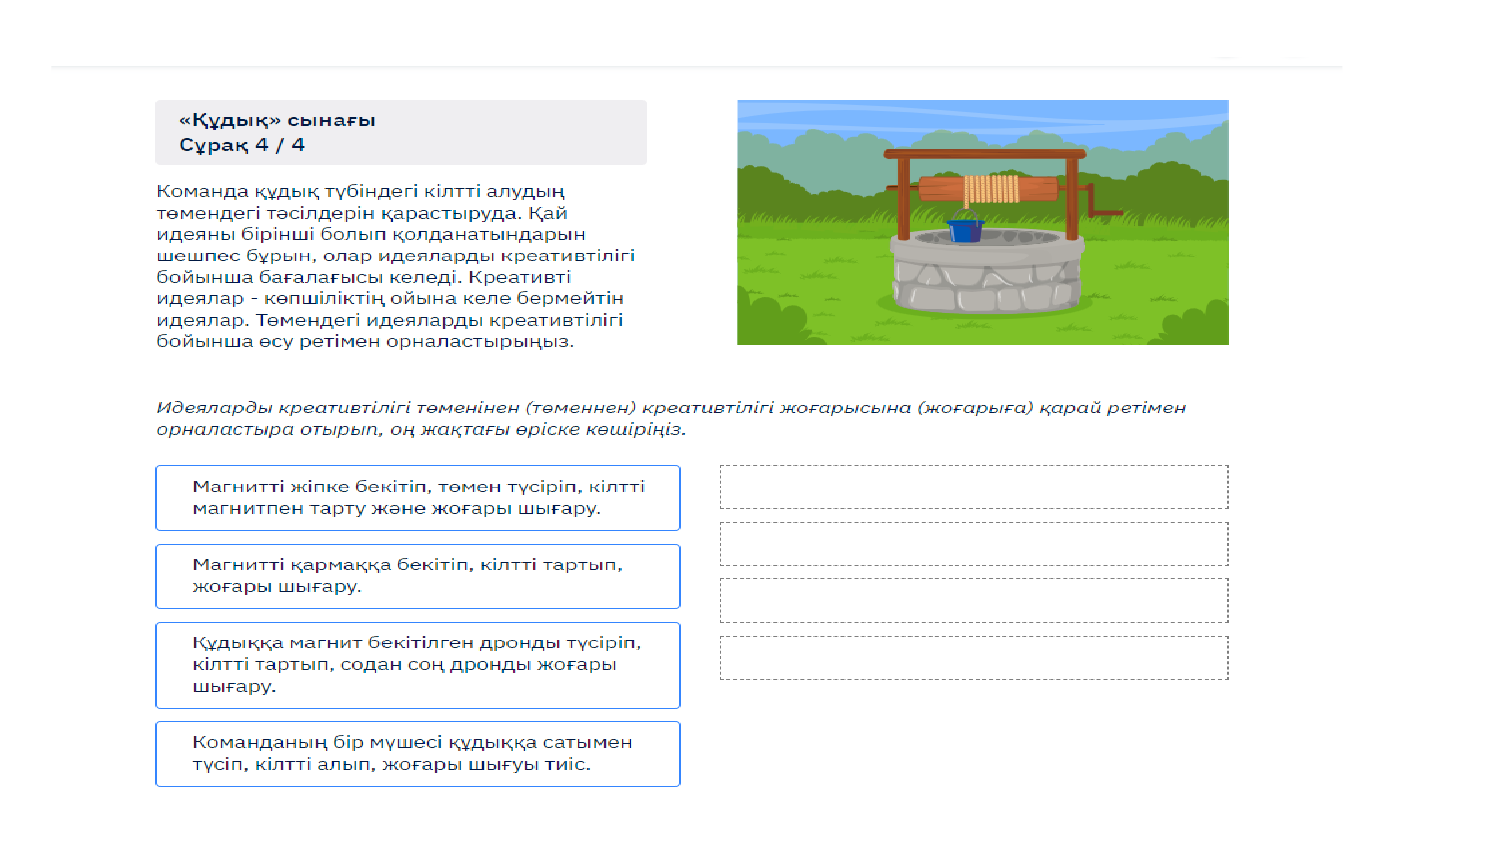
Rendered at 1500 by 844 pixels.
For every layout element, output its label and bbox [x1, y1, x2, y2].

picture [51, 57, 1343, 824]
